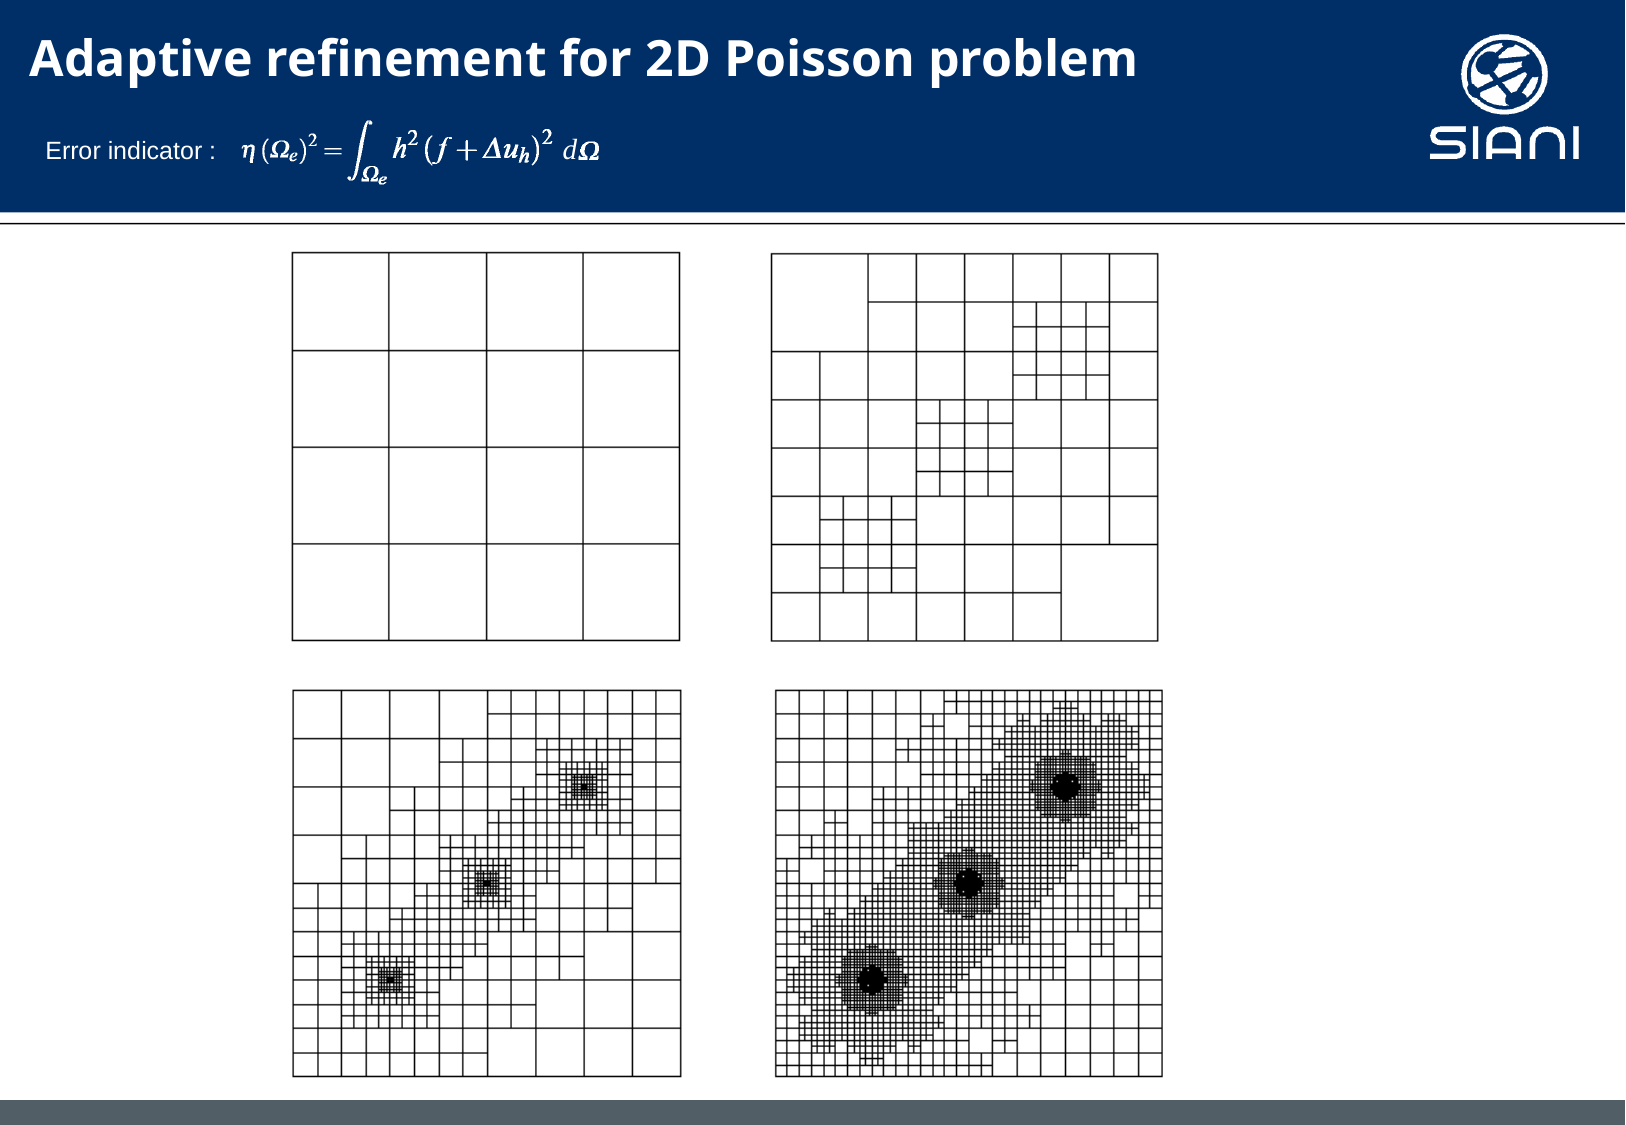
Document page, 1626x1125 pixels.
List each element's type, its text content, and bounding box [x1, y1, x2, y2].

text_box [25, 113, 599, 187]
picture [285, 248, 690, 651]
picture [1401, 22, 1606, 171]
picture [760, 245, 1171, 657]
text_box Adaptive refinement for 2D Poisson problem [14, 19, 1050, 115]
picture [283, 683, 694, 1087]
picture [767, 683, 1174, 1087]
